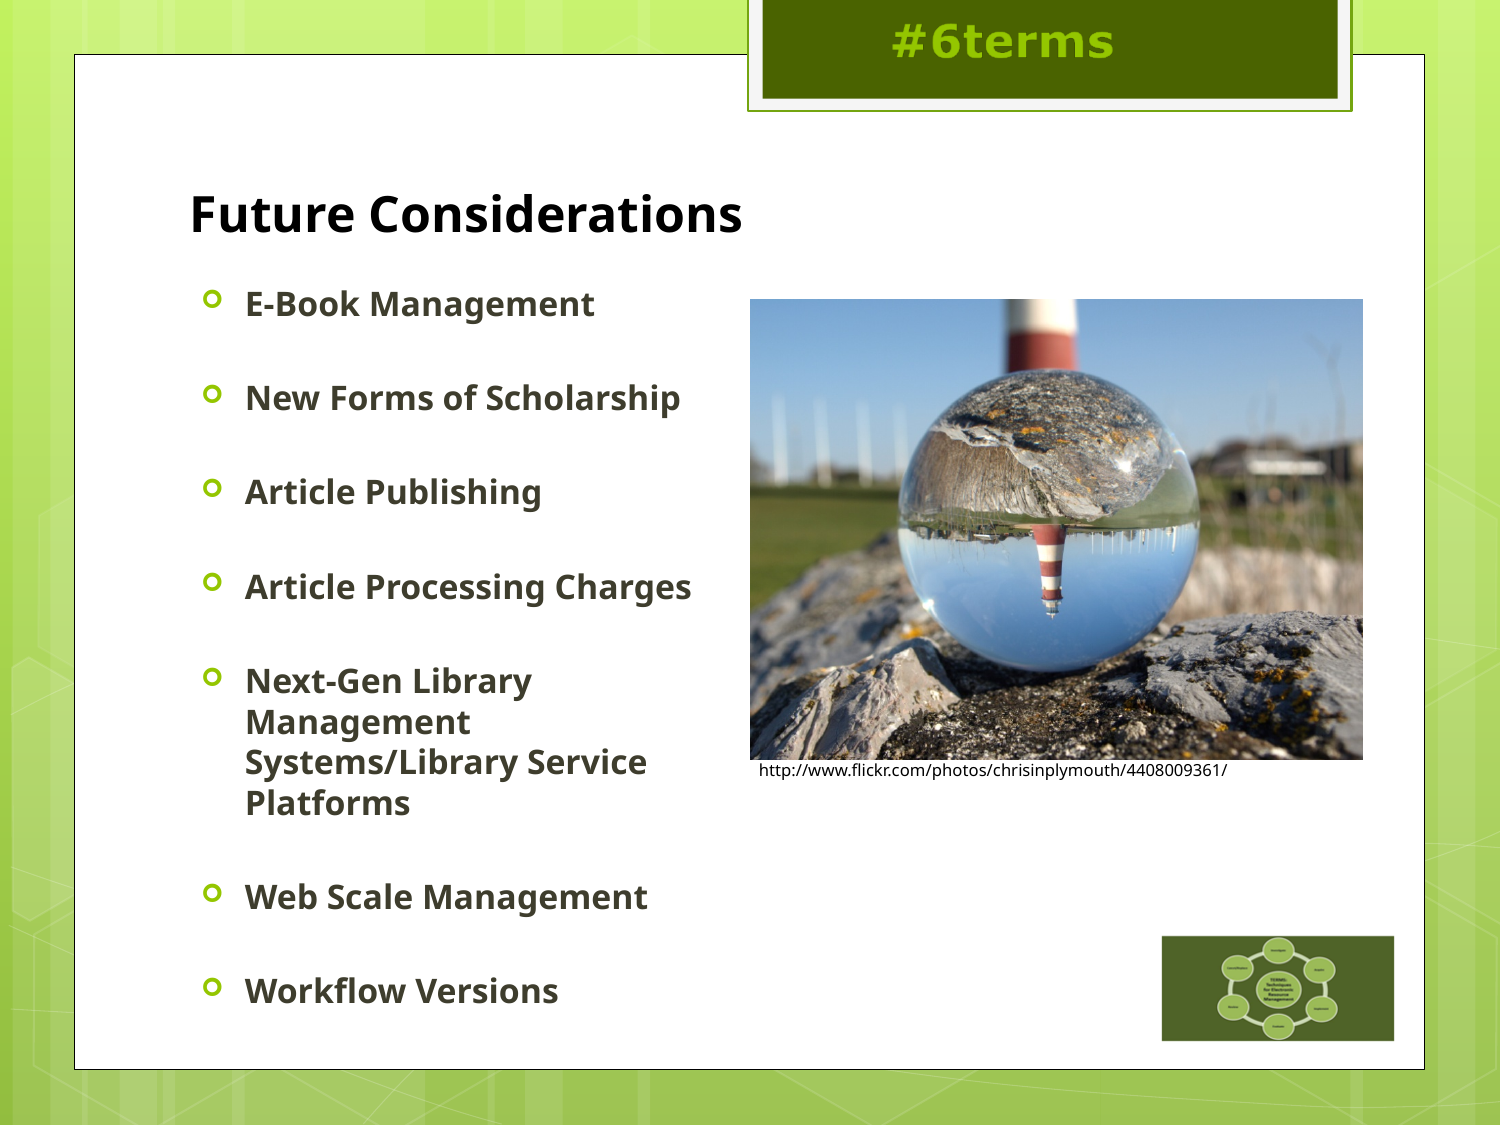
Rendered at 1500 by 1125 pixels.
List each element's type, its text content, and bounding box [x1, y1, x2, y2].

title Future Considerations [174, 149, 1328, 250]
text_box http://www.flickr.com/photos/chrisinplymouth/4408009361/ [744, 763, 1244, 787]
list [1149, 899, 1408, 1059]
picture [749, 299, 1363, 760]
list E-Book Management New Forms of Scholarship Article Publishing Article Processing Charges Next-Gen Library Management Systems/Library Service Platforms Web Scale Management Workflow Versions [174, 275, 750, 1025]
picture [862, 0, 1142, 96]
